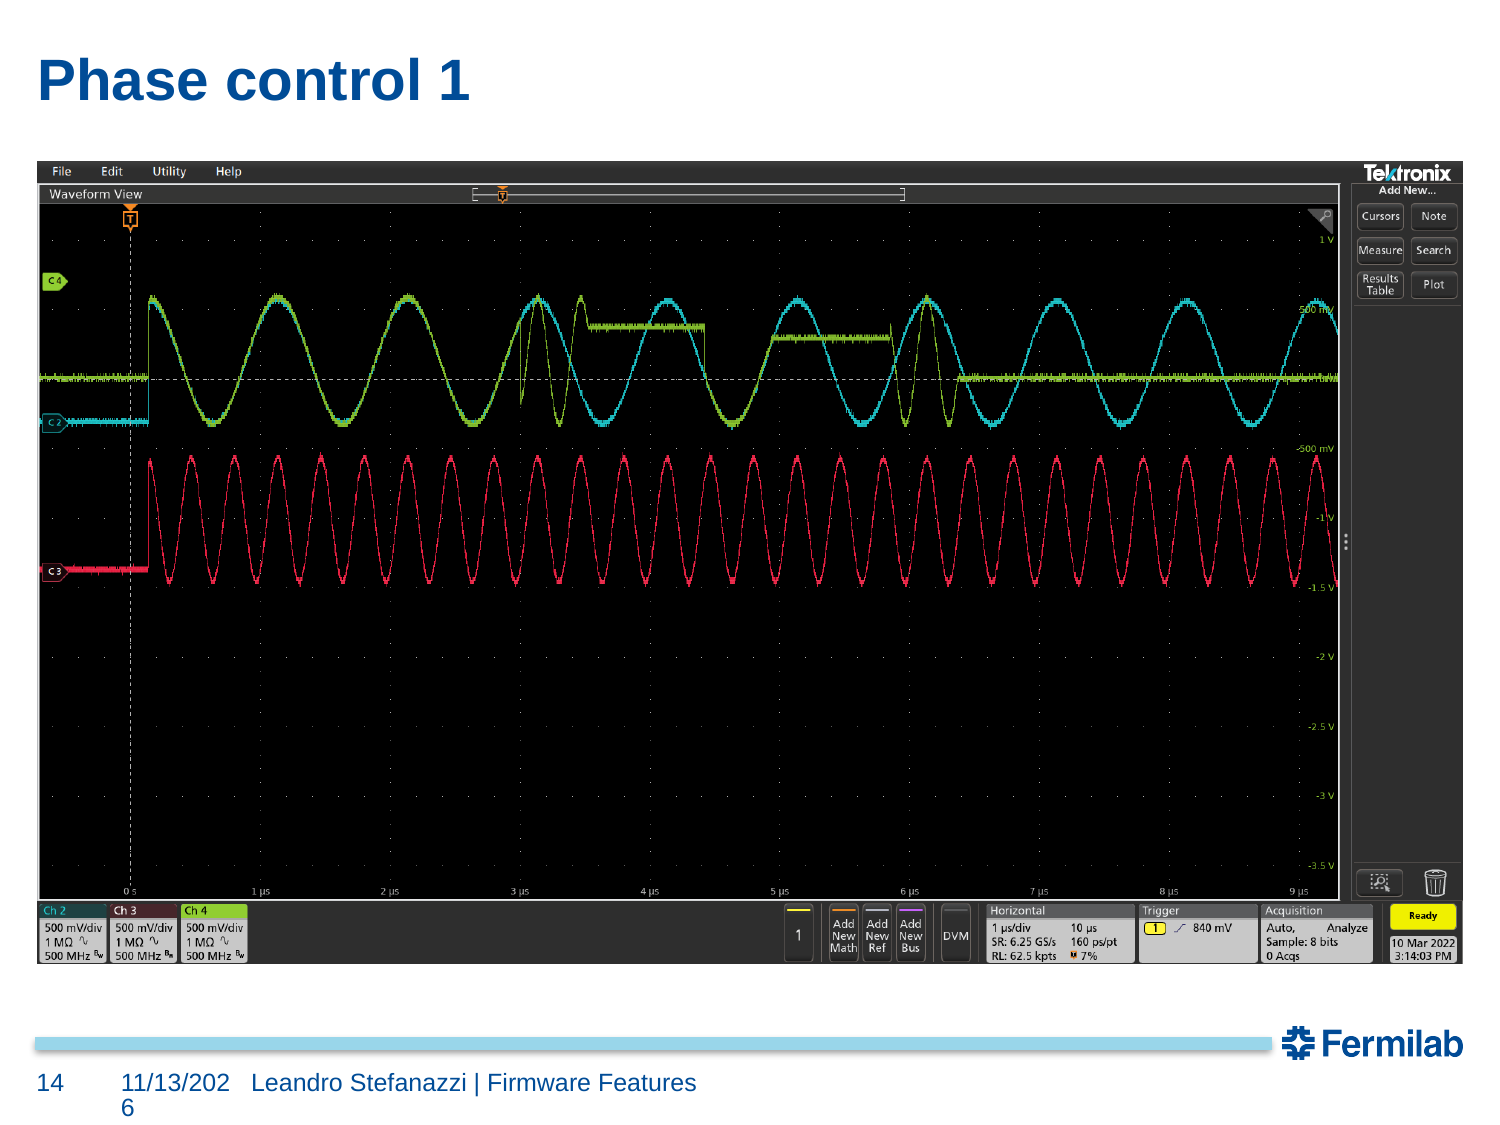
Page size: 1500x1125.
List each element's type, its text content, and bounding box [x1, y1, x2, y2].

slide_number 14 [36, 1066, 105, 1106]
footer Leandro Stefanazzi | Firmware Features [251, 1066, 1279, 1108]
title Phase control 1 [37, 41, 1463, 112]
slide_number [120, 1066, 232, 1107]
picture [37, 161, 1463, 964]
picture [1282, 1026, 1463, 1060]
